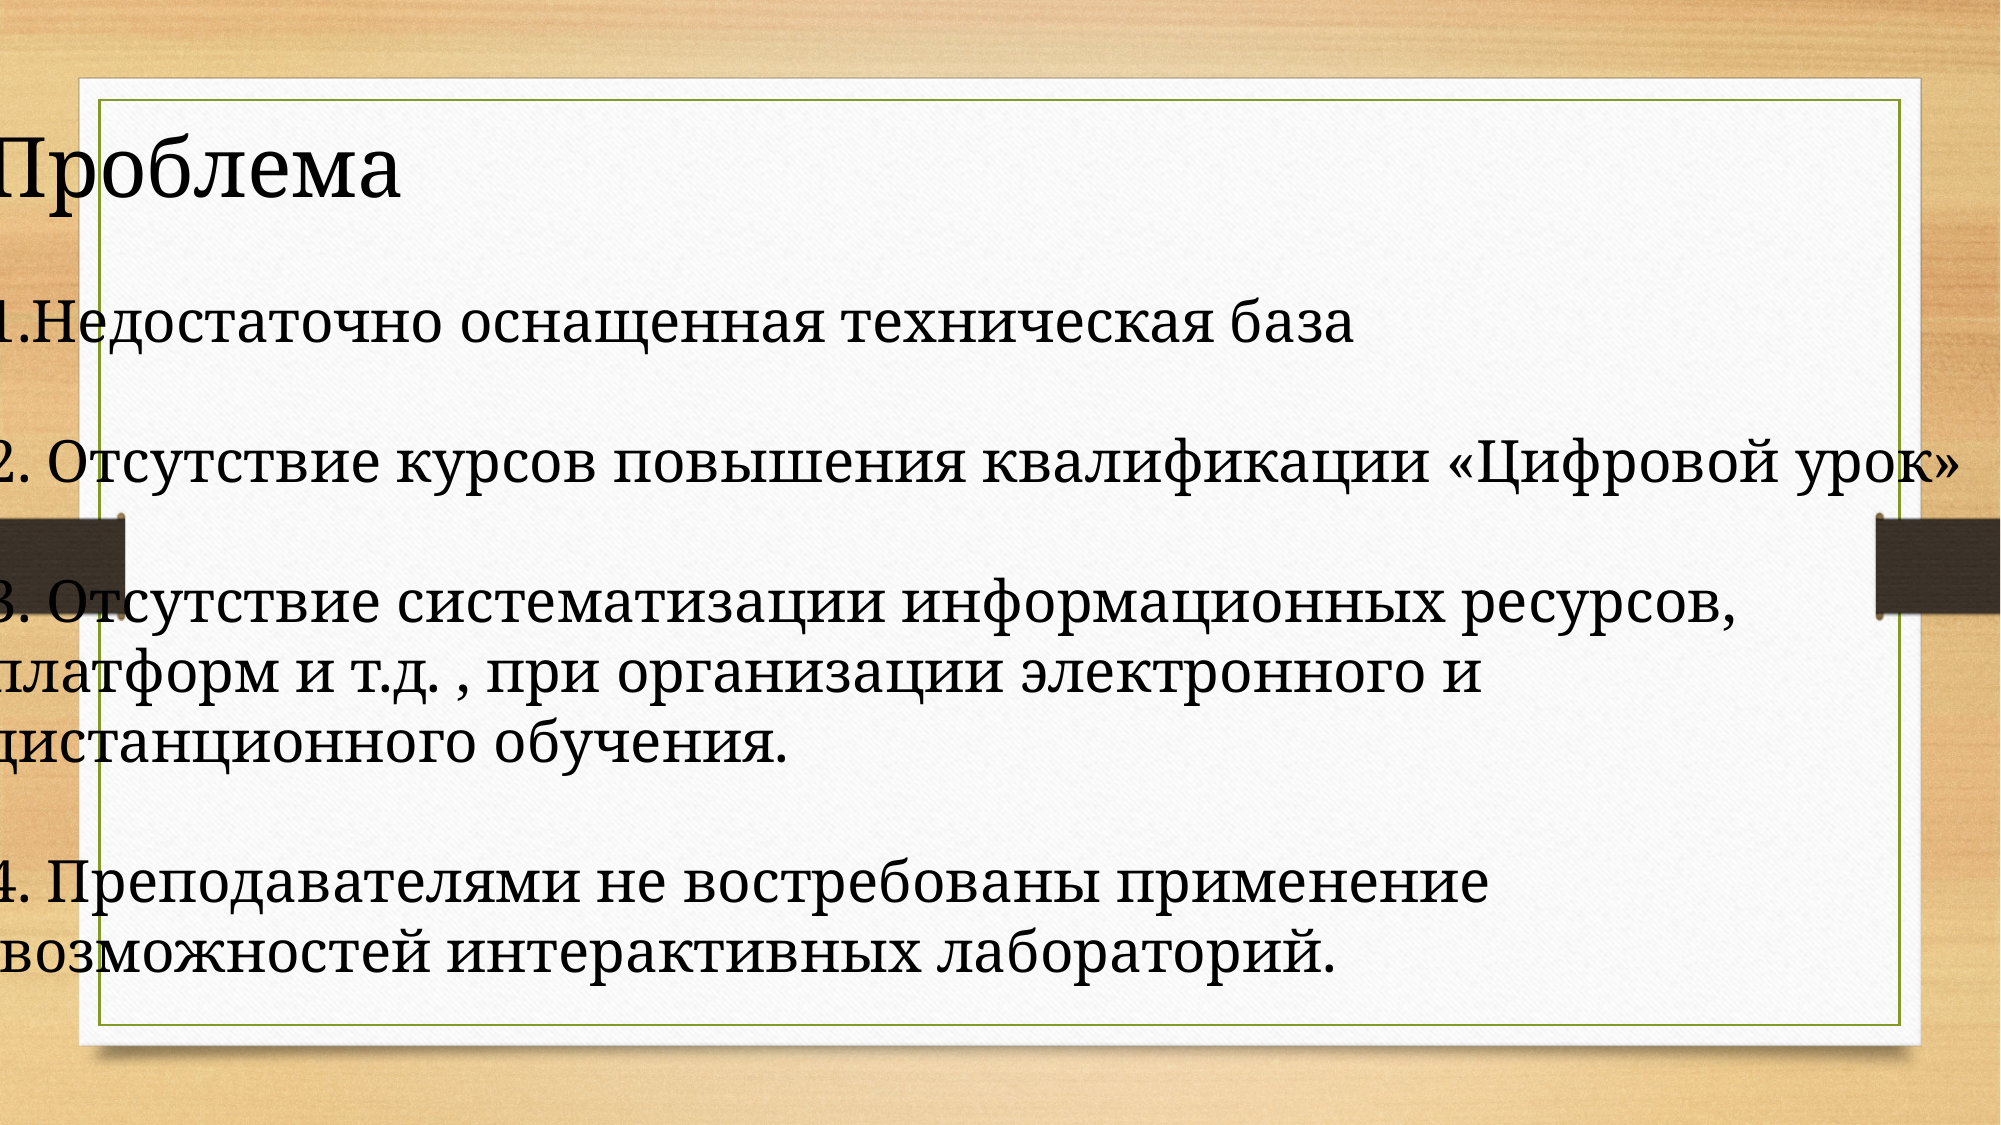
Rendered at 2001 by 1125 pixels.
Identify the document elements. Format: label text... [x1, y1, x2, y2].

text_box Проблема 1.Недостаточно оснащенная техническая база 2. Отсутствие курсов повышения квалификации «Цифровой урок» 3. Отсутствие систематизации информационных ресурсов, платформ и т.д. , при организации электронного и дистанционного обучения. 4. Преподавателями не востребованы применение возможностей интерактивных лабораторий. [0, 106, 1979, 1107]
picture [0, 0, 2001, 1125]
picture [101, 101, 1898, 106]
